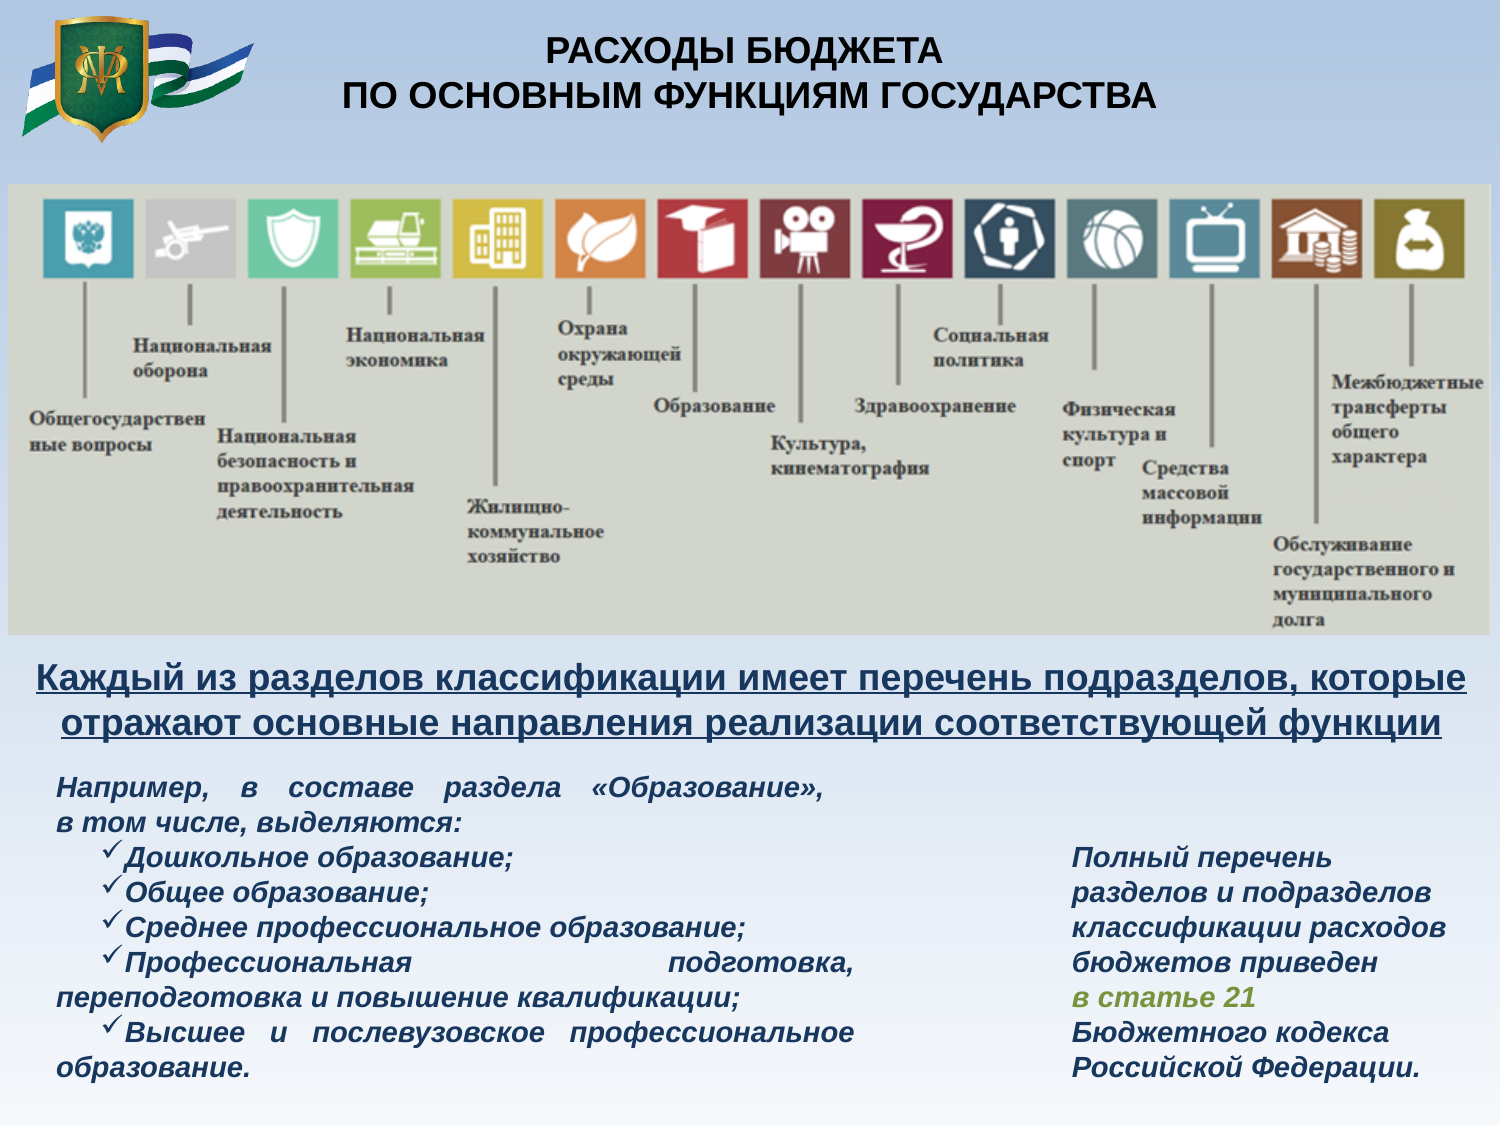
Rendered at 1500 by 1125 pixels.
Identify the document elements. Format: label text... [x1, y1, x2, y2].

text_box Например, в составе раздела «Образование», в том числе, выделяются: Дошкольное образование; Общее образование; Среднее профессиональное образование; Профессиональная подготовка, переподготовка и повышение квалификации; Высшее и послевузовское профессиональное образование. [41, 760, 870, 1091]
text_box Полный перечень разделов и подразделов классификации расходов бюджетов приведен в статье 21 Бюджетного кодекса Российской Федерации. [1057, 831, 1471, 1091]
picture [21, 15, 255, 143]
text_box Каждый из разделов классификации имеет перечень подразделов, которые отражают основные направления реализации соответствующей функции [12, 645, 1491, 750]
text_box РАСХОДЫ БЮДЖЕТА ПО ОСНОВНЫМ ФУНКЦИЯМ ГОСУДАРСТВА [277, 19, 1223, 124]
picture [8, 184, 1491, 635]
